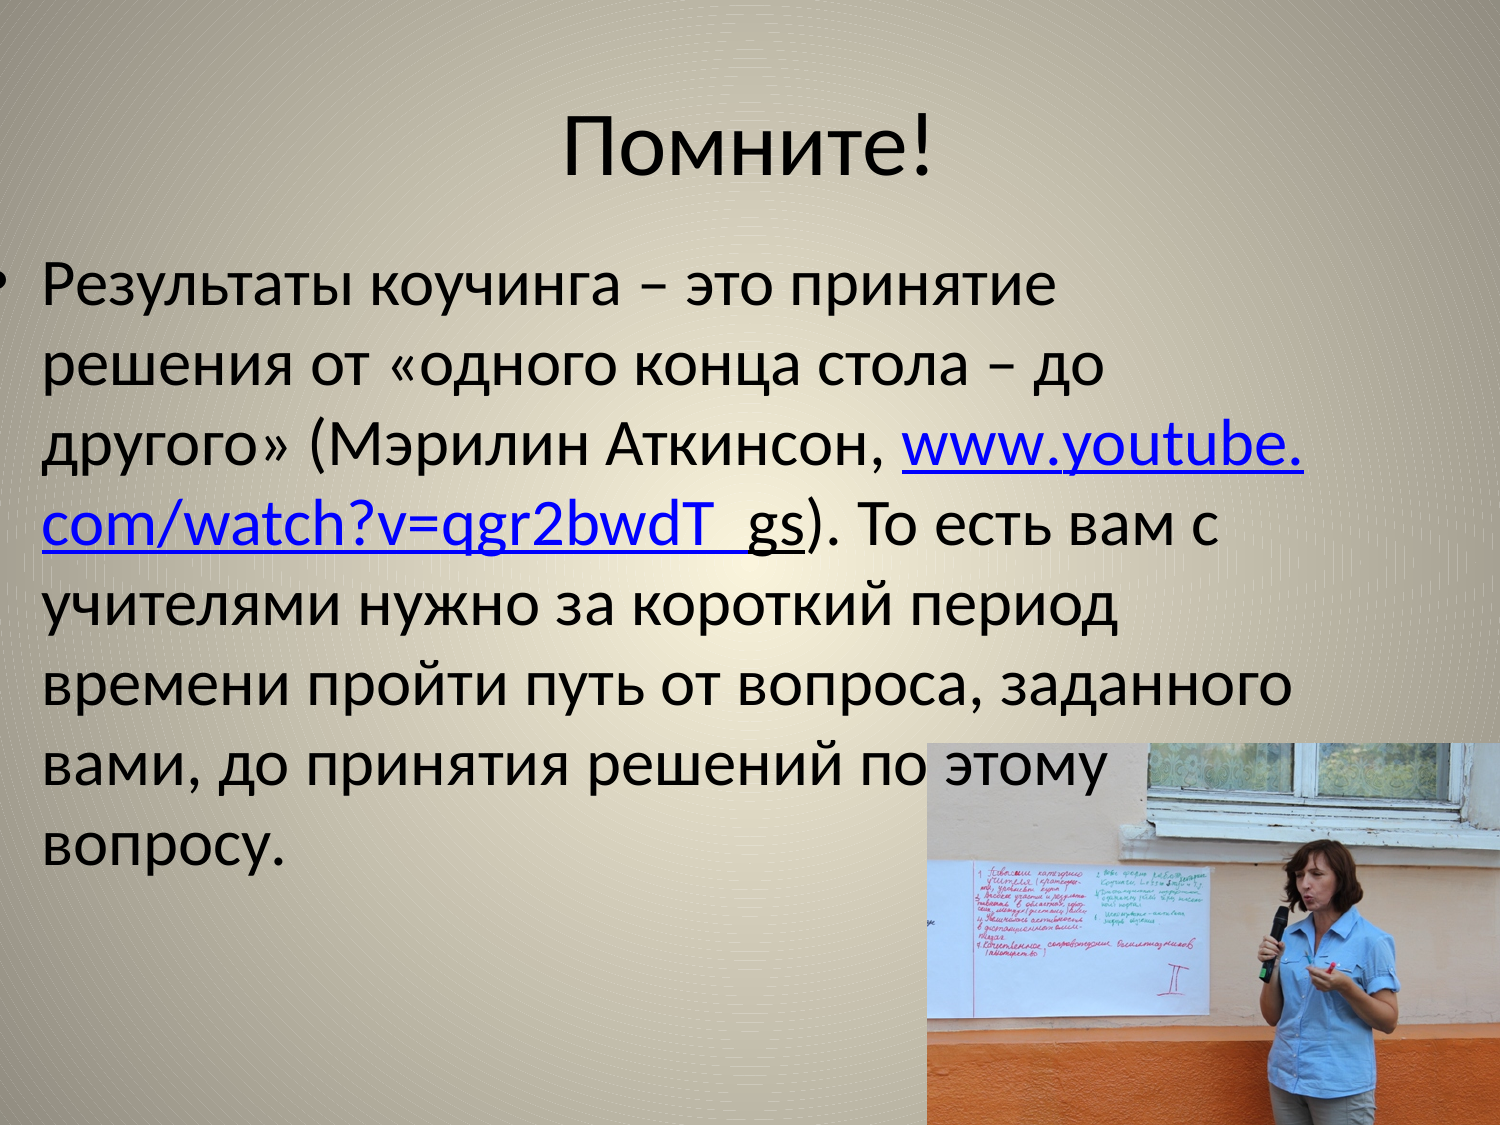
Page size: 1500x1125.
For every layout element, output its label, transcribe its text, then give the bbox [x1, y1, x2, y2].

picture [926, 742, 1500, 1125]
list Результаты коучинга – это принятие решения от «одного конца стола – до другого» (Мэрилин Аткинсон, www.youtube.com/watch?v=qgr2bwdT_gs). То есть вам с учителями нужно за короткий период времени пройти путь от вопроса, заданного вами, до принятия решений по этому вопросу. [0, 231, 1321, 975]
title Помните! [75, 45, 1425, 233]
